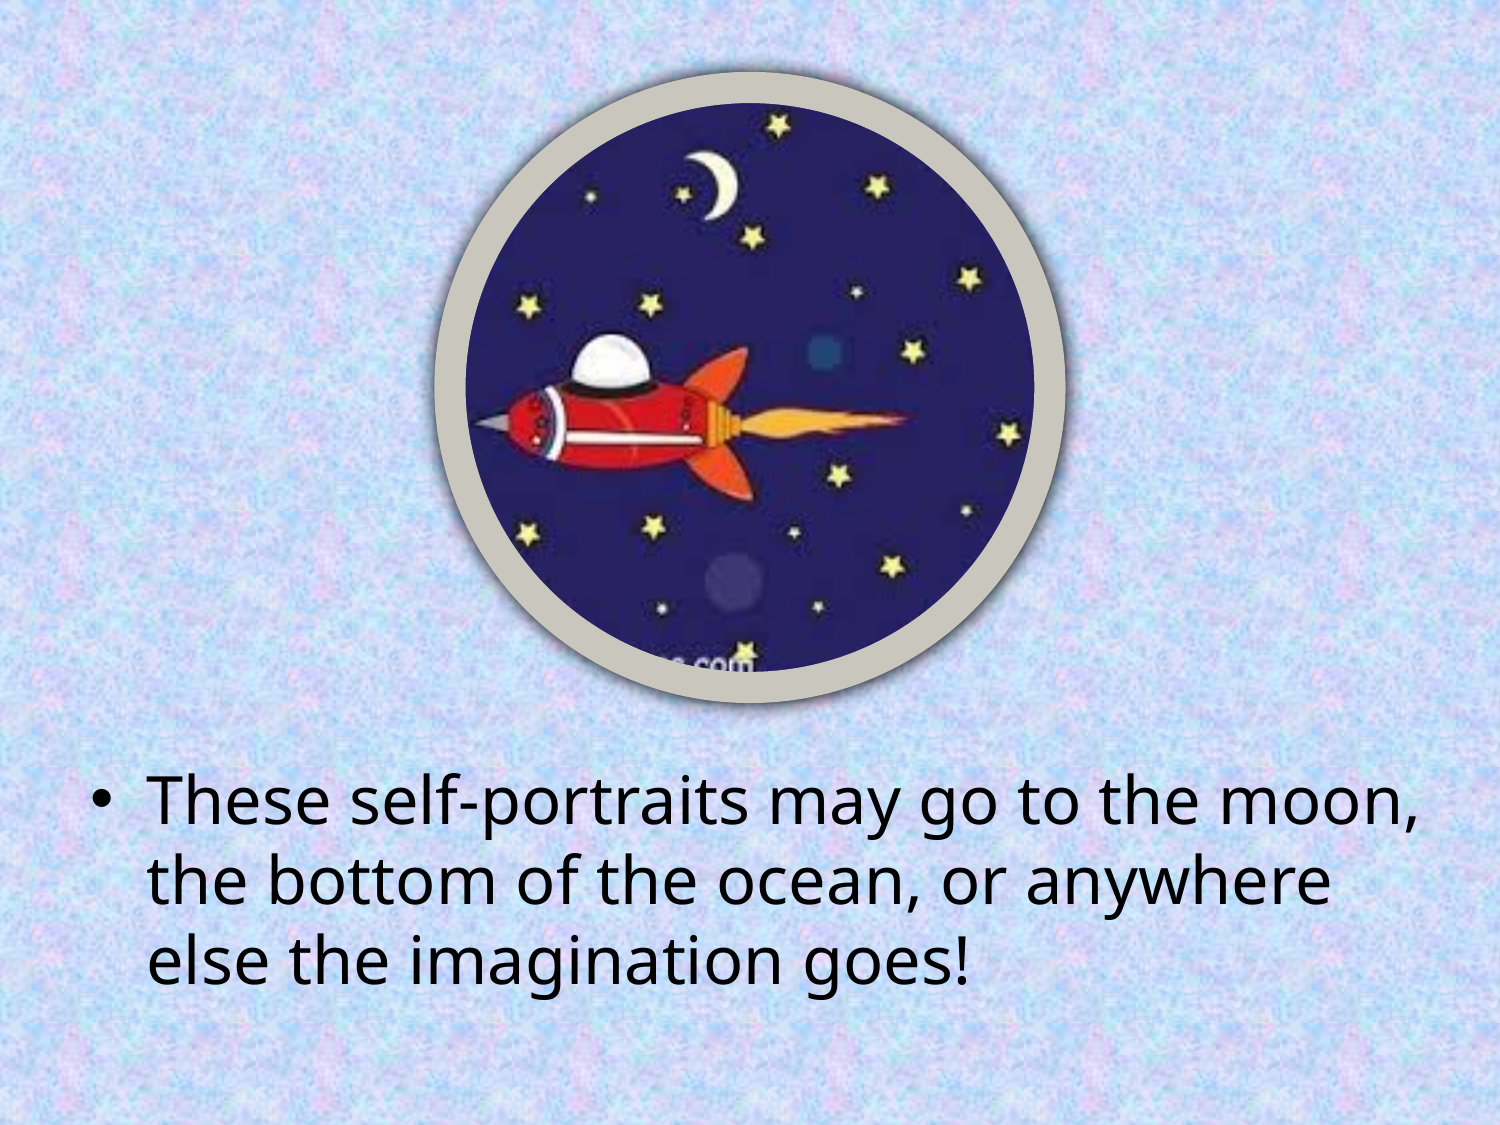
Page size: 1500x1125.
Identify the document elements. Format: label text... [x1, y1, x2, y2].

list These self-portraits may go to the moon, the bottom of the ocean, or anywhere else the imagination goes! [75, 750, 1463, 1088]
picture [0, 0, 1500, 1125]
